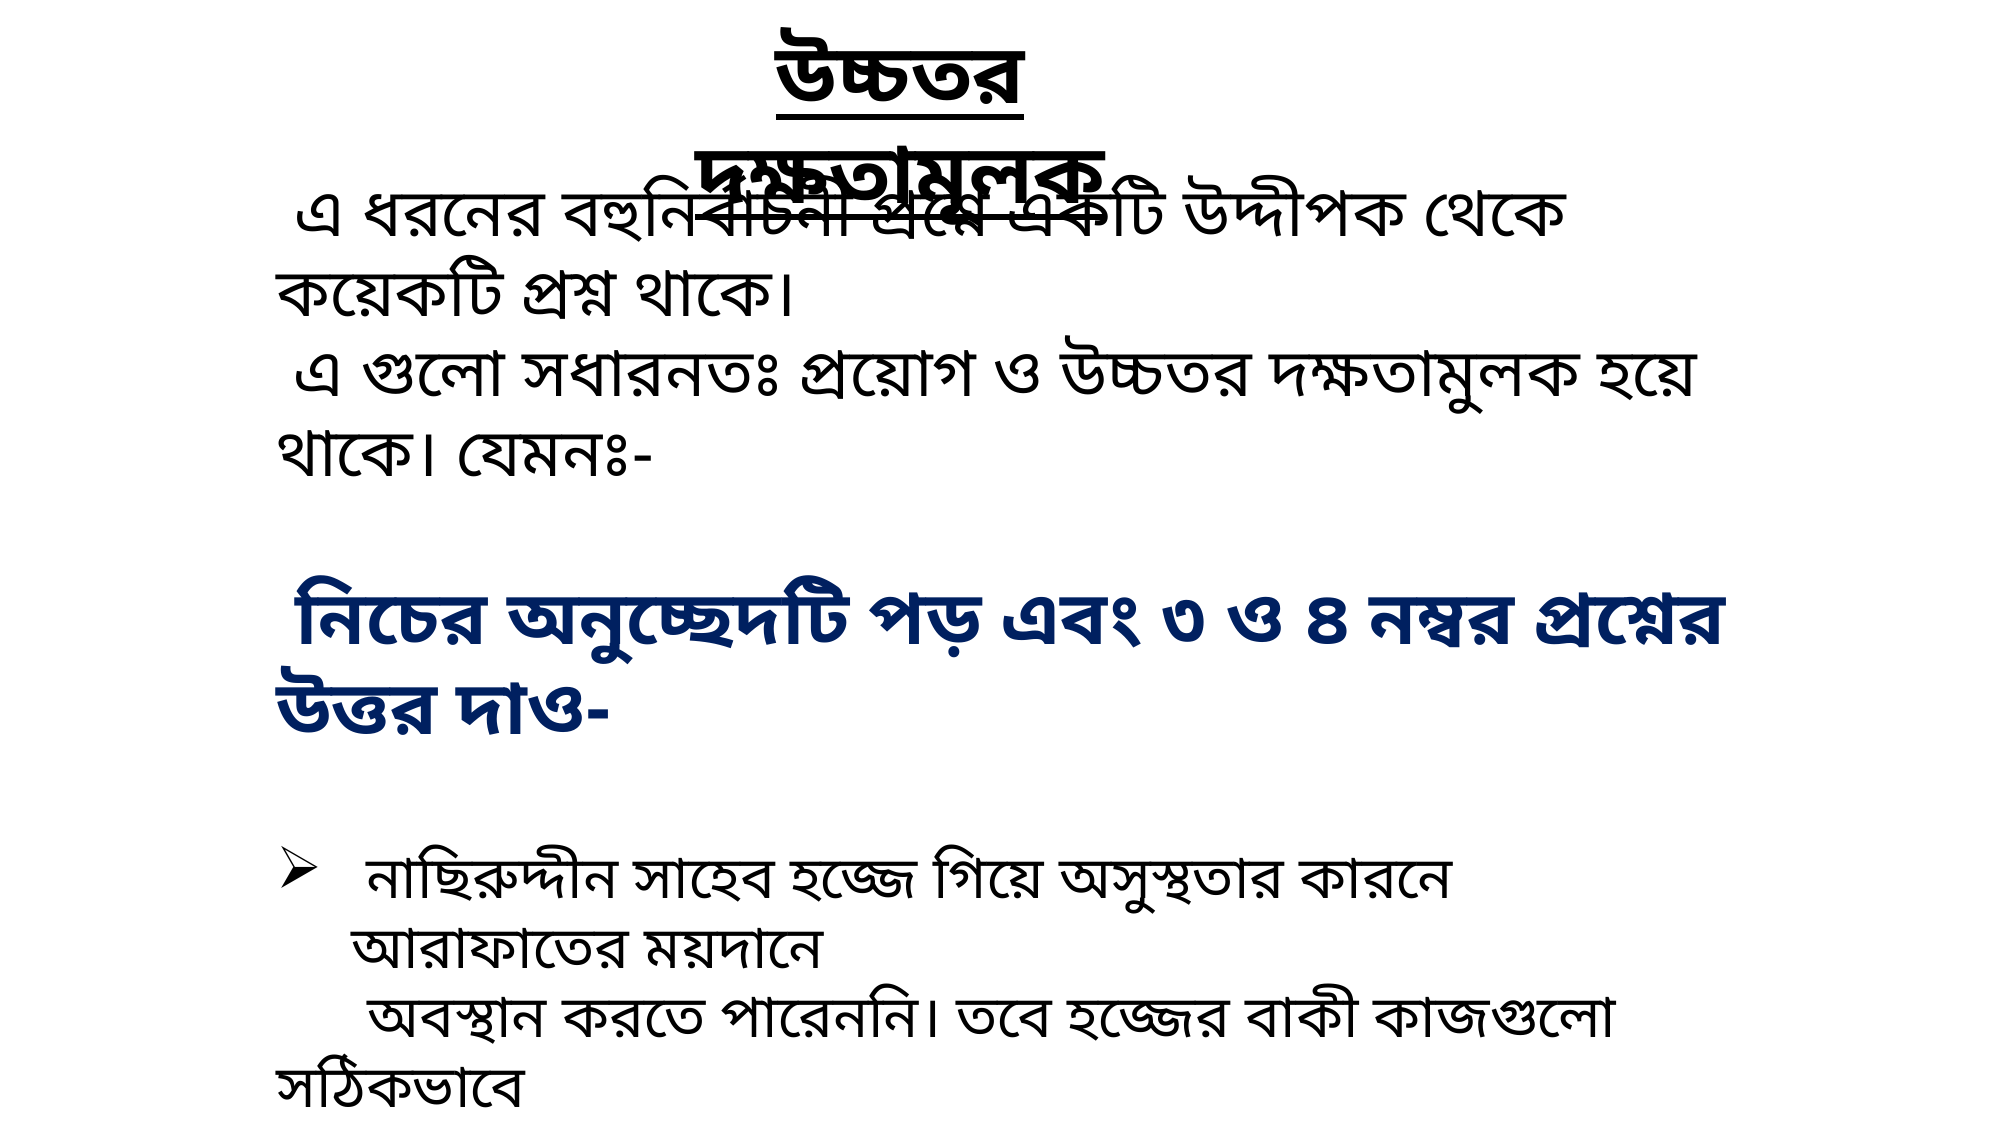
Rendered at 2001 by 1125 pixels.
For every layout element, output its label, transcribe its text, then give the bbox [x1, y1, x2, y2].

text_box উচ্চতর দক্ষতামূলক [587, 12, 1213, 228]
text_box এ ধরনের বহুনির্বাচনী প্রশ্নে একটি উদ্দীপক থেকে কয়েকটি প্রশ্ন থাকে। এ গুলো সধারনতঃ প্রয়োগ ও উচ্চতর দক্ষতামুলক হয়ে থাকে। যেমনঃ- নিচের অনুচ্ছেদটি পড় এবং ৩ ও ৪ নম্বর প্রশ্নের উত্তর দাও- নাছিরুদ্দীন সাহেব হজ্জে গিয়ে অসুস্থতার কারনে আরাফাতের ময়দানে অবস্থান করতে পারেননি। তবে হজ্জের বাকী কাজগুলো সঠিকভাবে সম্পাদন করেছেন;- ৩। নাছিরুদ্দীন সাহেবের হজ্জ শরীয়তের দৃষ্টিতে কেমন হয়েছে ? বর্ননা দাও। ৪ । এমতাবস্থায় নাছিরুদ্দীন সাহেবের যা করনীয়; তার উপর তোমার দৃষ্টি নিবদ্ধ কর। [261, 162, 1749, 1125]
